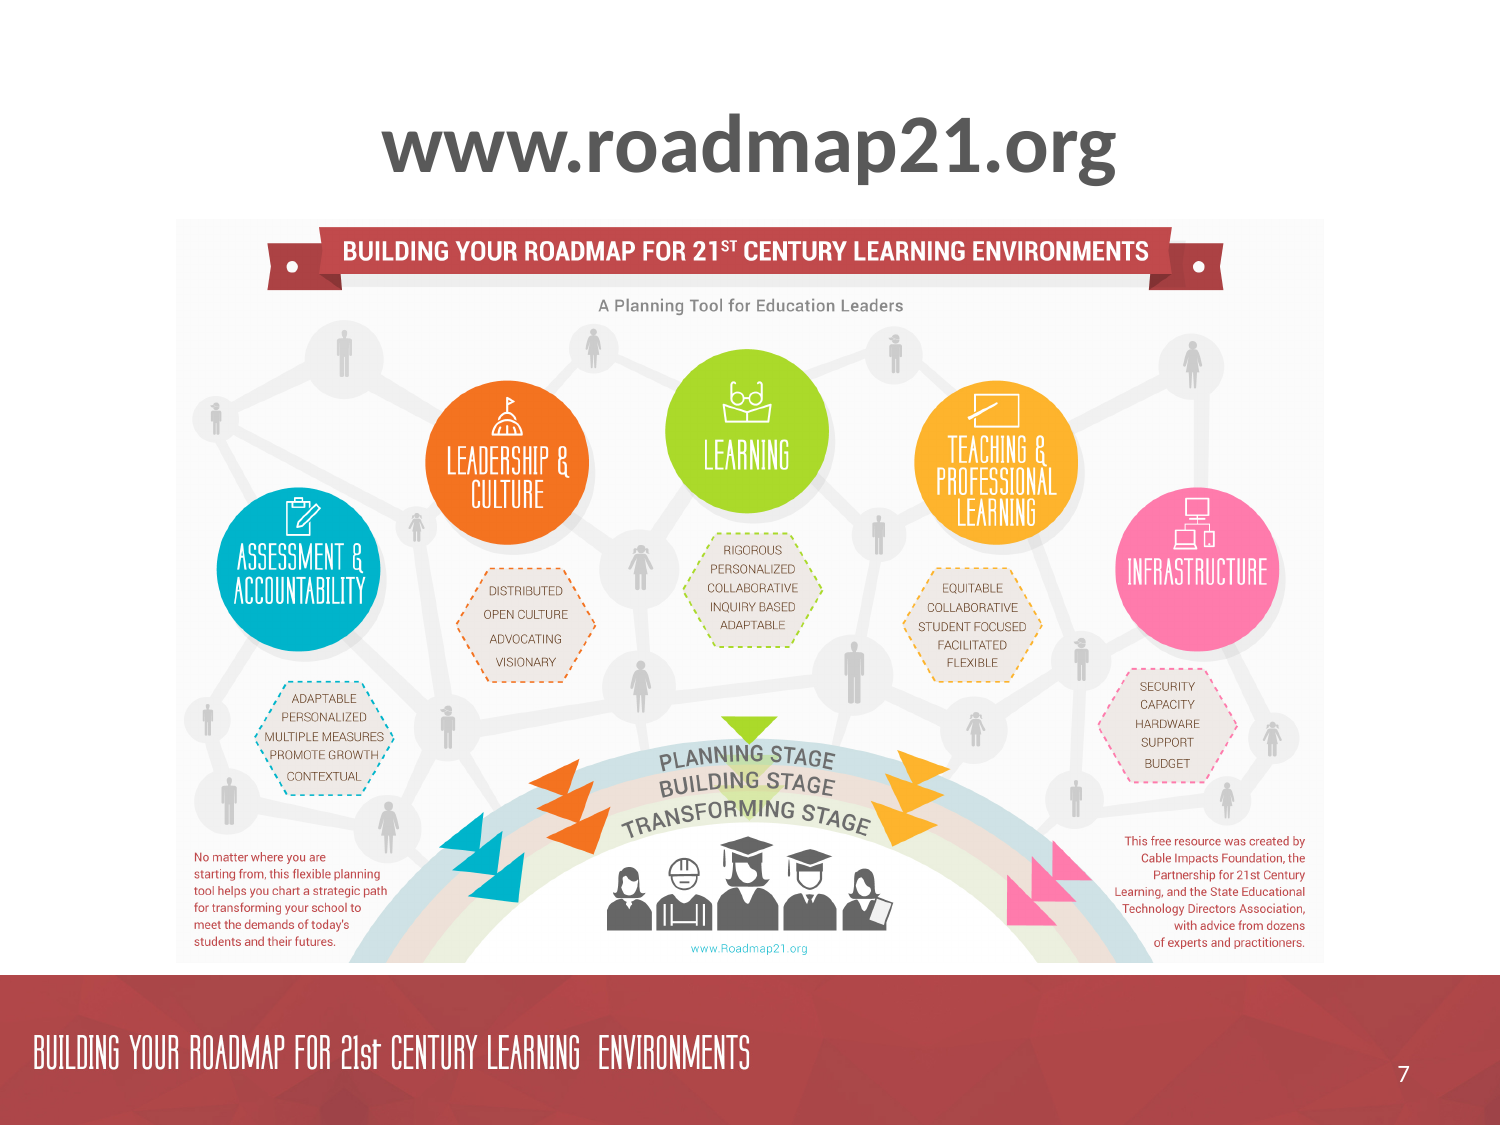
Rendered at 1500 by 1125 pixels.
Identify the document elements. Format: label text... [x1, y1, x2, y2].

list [176, 219, 1324, 963]
slide_number 7 [1074, 1042, 1425, 1103]
title www.roadmap21.org [75, 45, 1425, 233]
picture [0, 975, 1500, 1125]
